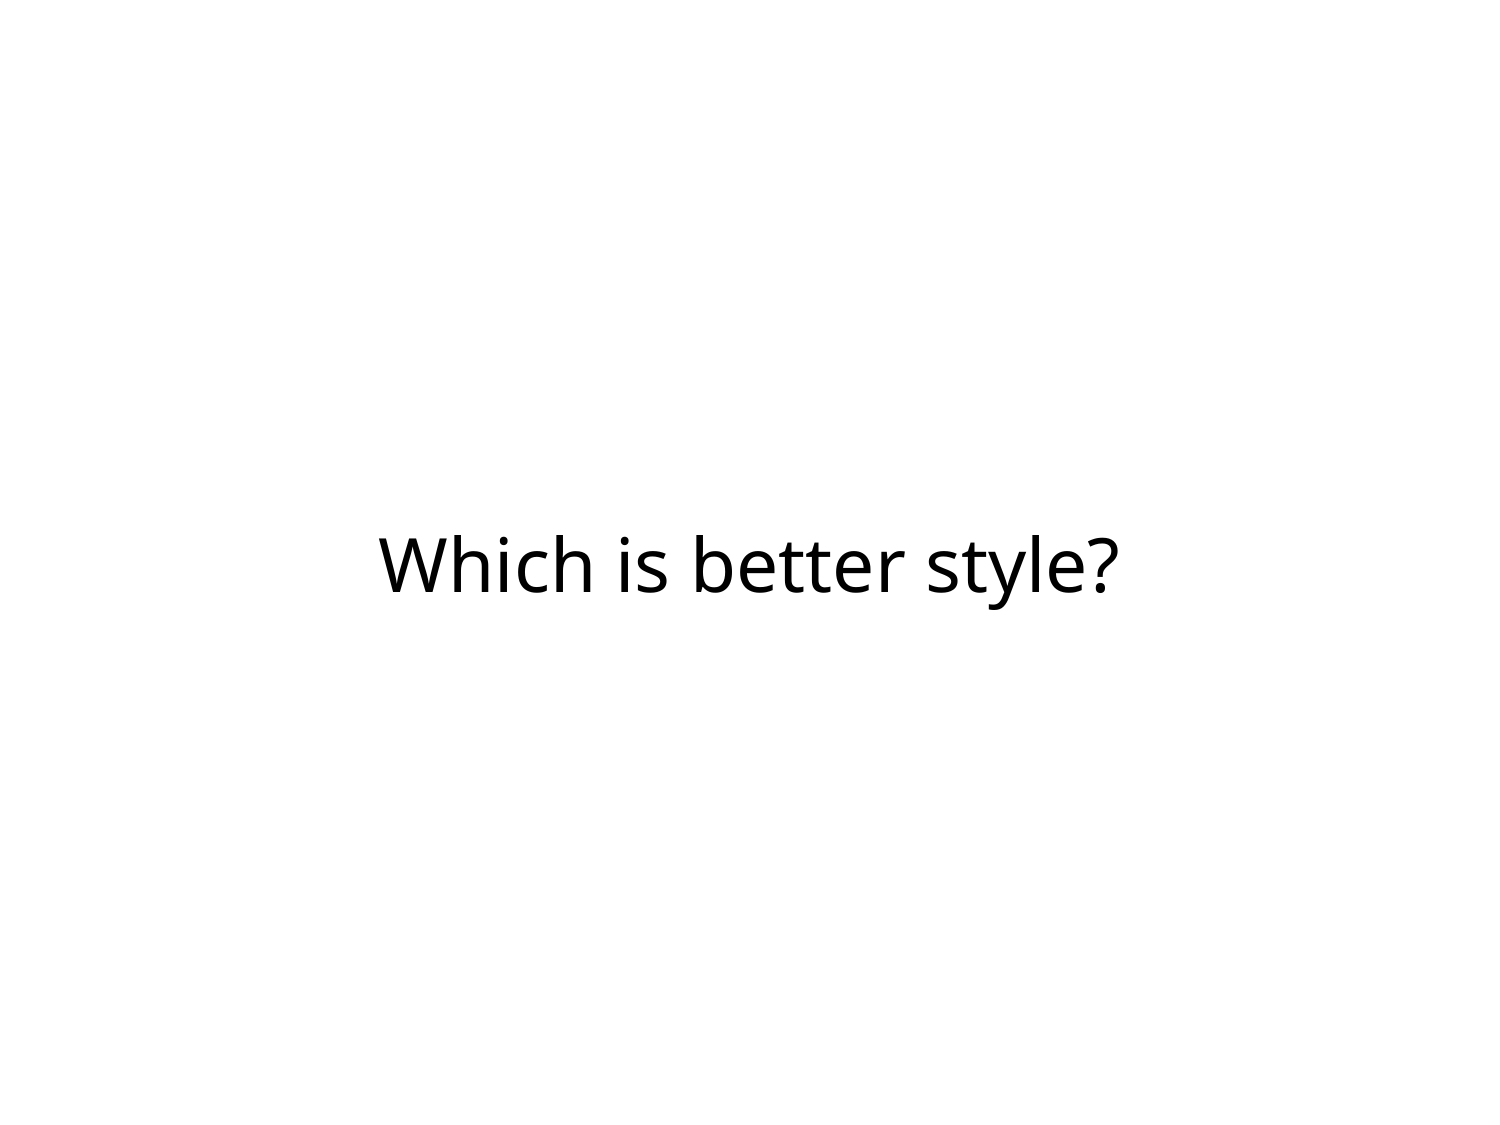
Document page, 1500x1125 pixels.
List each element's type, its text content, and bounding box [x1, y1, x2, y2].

text_box Which is better style? [51, 470, 1449, 655]
